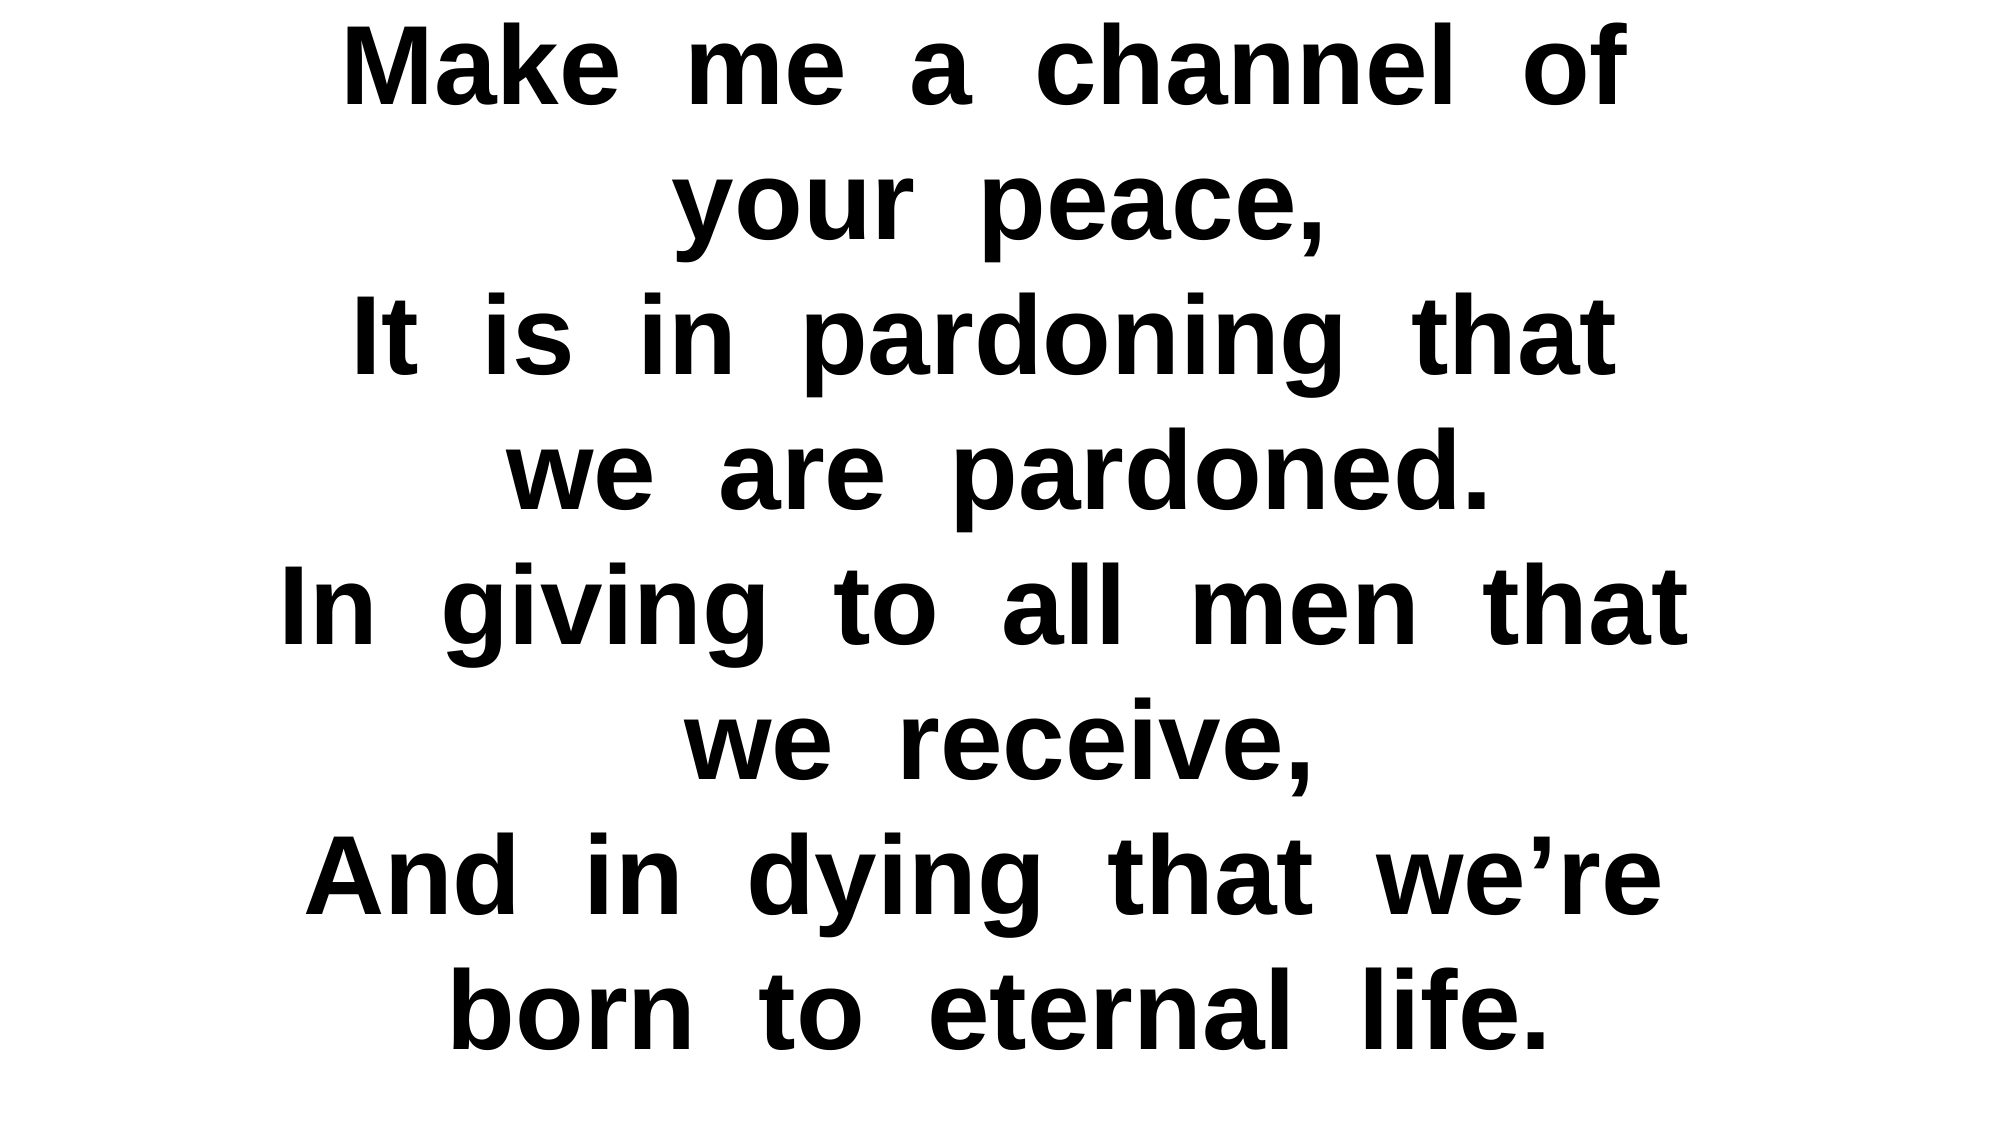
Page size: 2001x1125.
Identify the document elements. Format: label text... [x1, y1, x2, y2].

text_box Make me a channel of your peace, It is in pardoning that we are pardoned. In giving to all men that we receive, And in dying that we’re born to eternal life. [249, 0, 1750, 1125]
